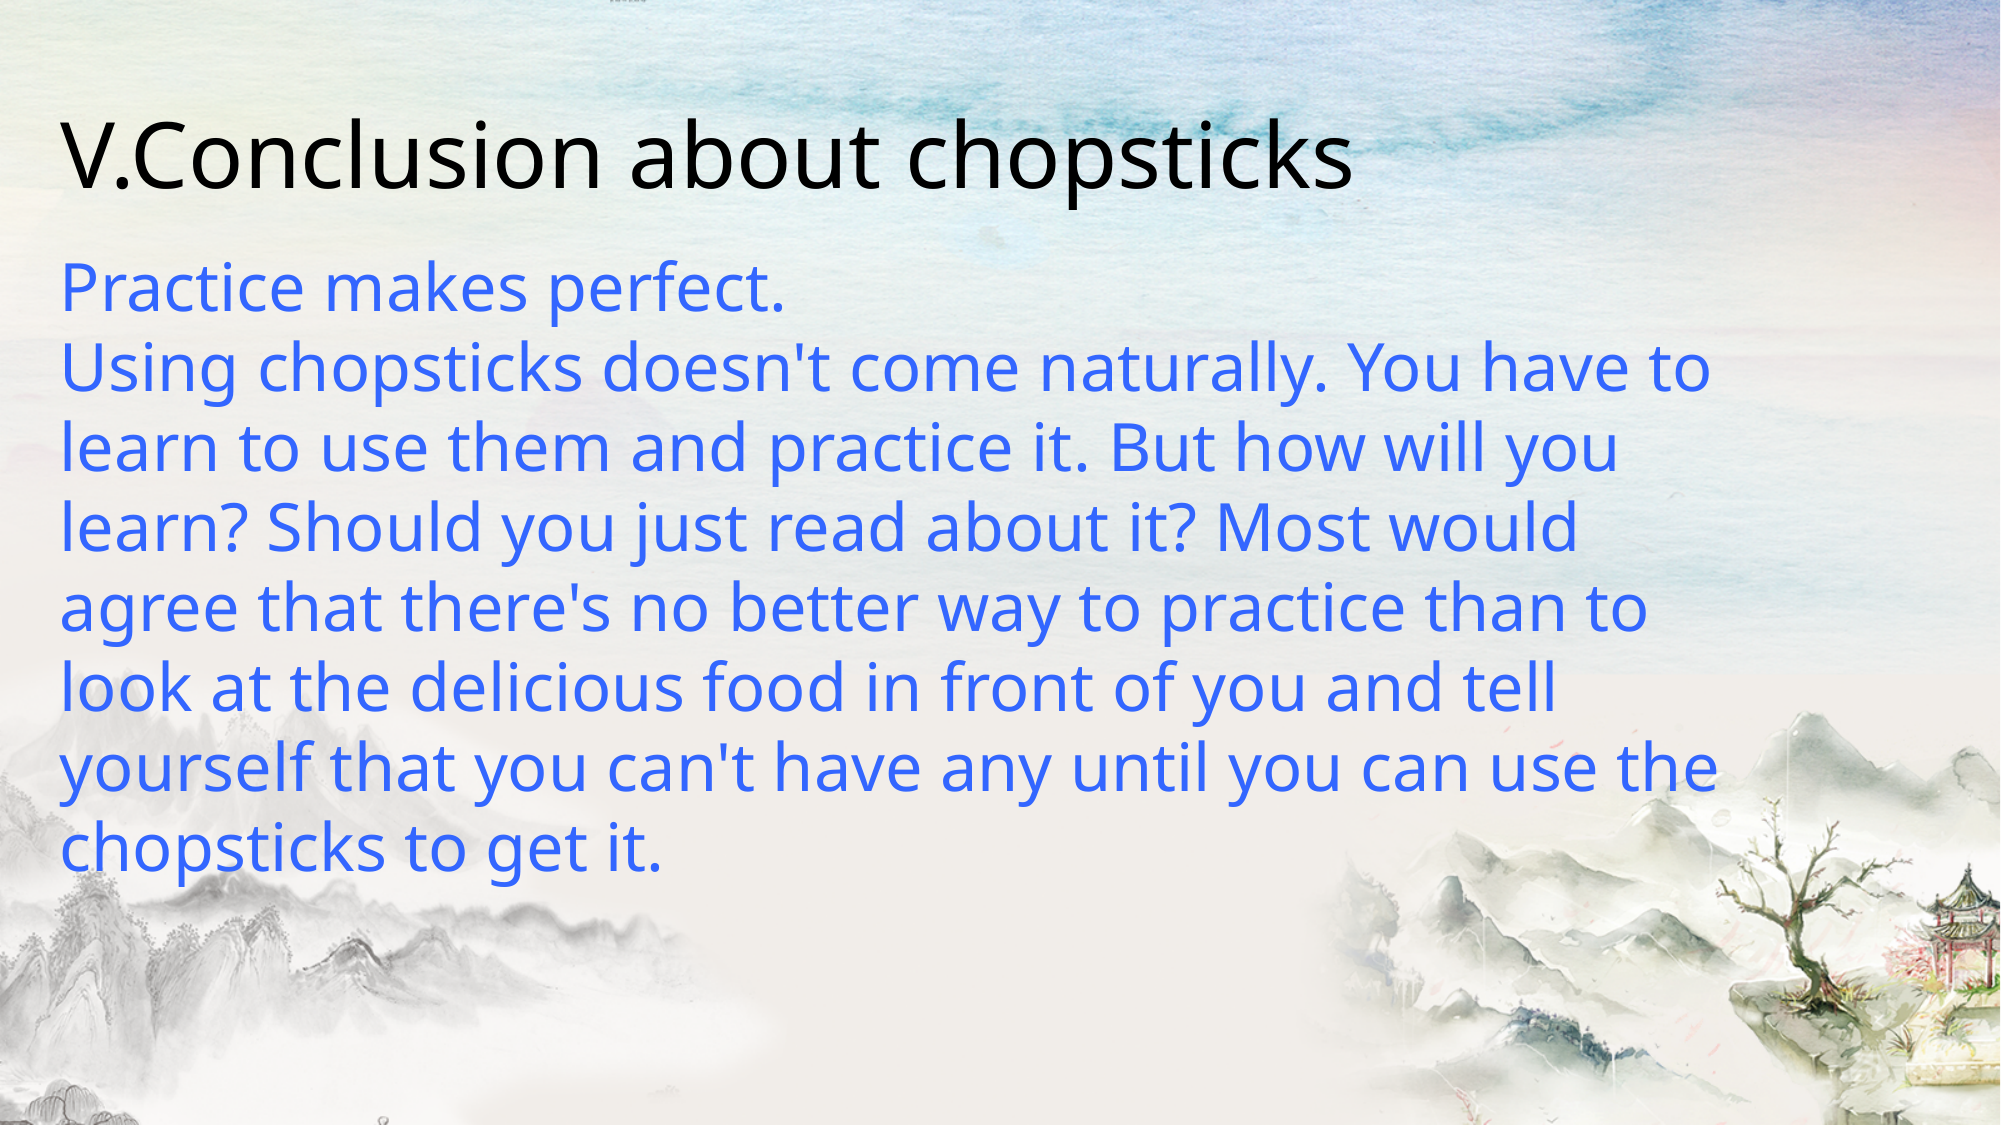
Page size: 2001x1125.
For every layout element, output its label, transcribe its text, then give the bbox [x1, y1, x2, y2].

text_box Practice makes perfect. Using chopsticks doesn't come naturally. You have to learn to use them and practice it. But how will you learn? Should you just read about it? Most would agree that there's no better way to practice than to look at the delicious food in front of you and tell yourself that you can't have any until you can use the chopsticks to get it. [45, 237, 1793, 893]
title V.Conclusion about chopsticks [45, 50, 1841, 268]
picture [0, 0, 2001, 1125]
